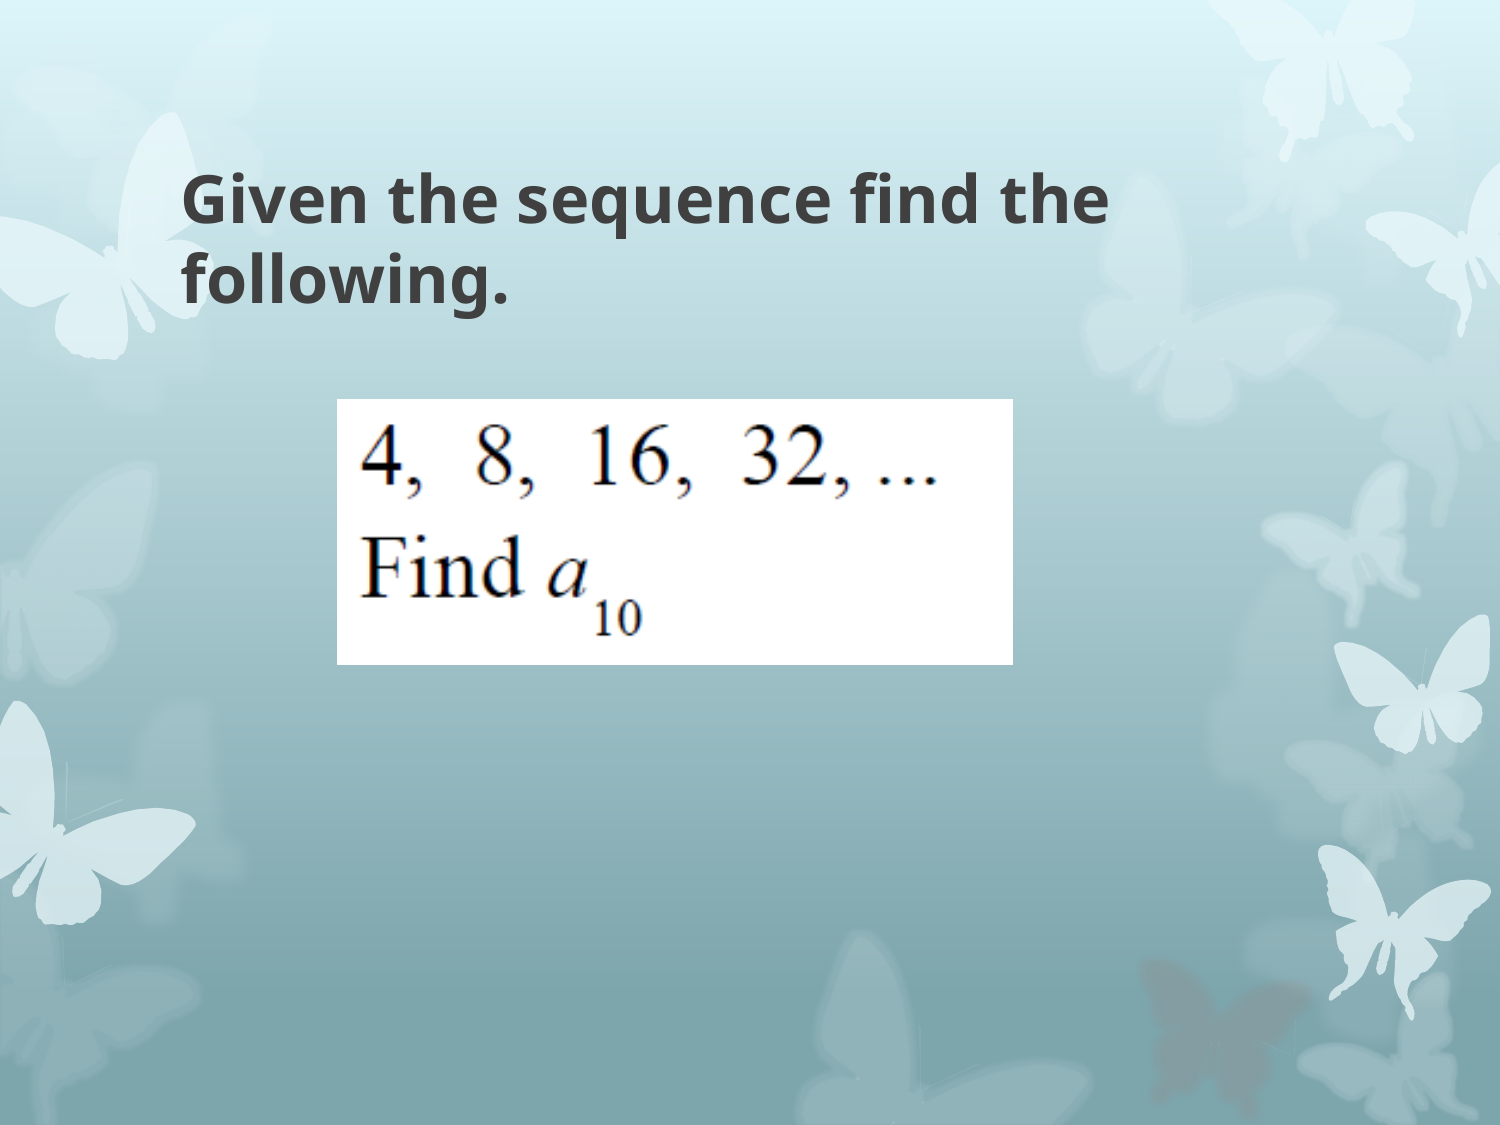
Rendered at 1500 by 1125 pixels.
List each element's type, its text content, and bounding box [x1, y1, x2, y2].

picture [336, 399, 1013, 666]
title Given the sequence find the following. [165, 110, 1363, 363]
